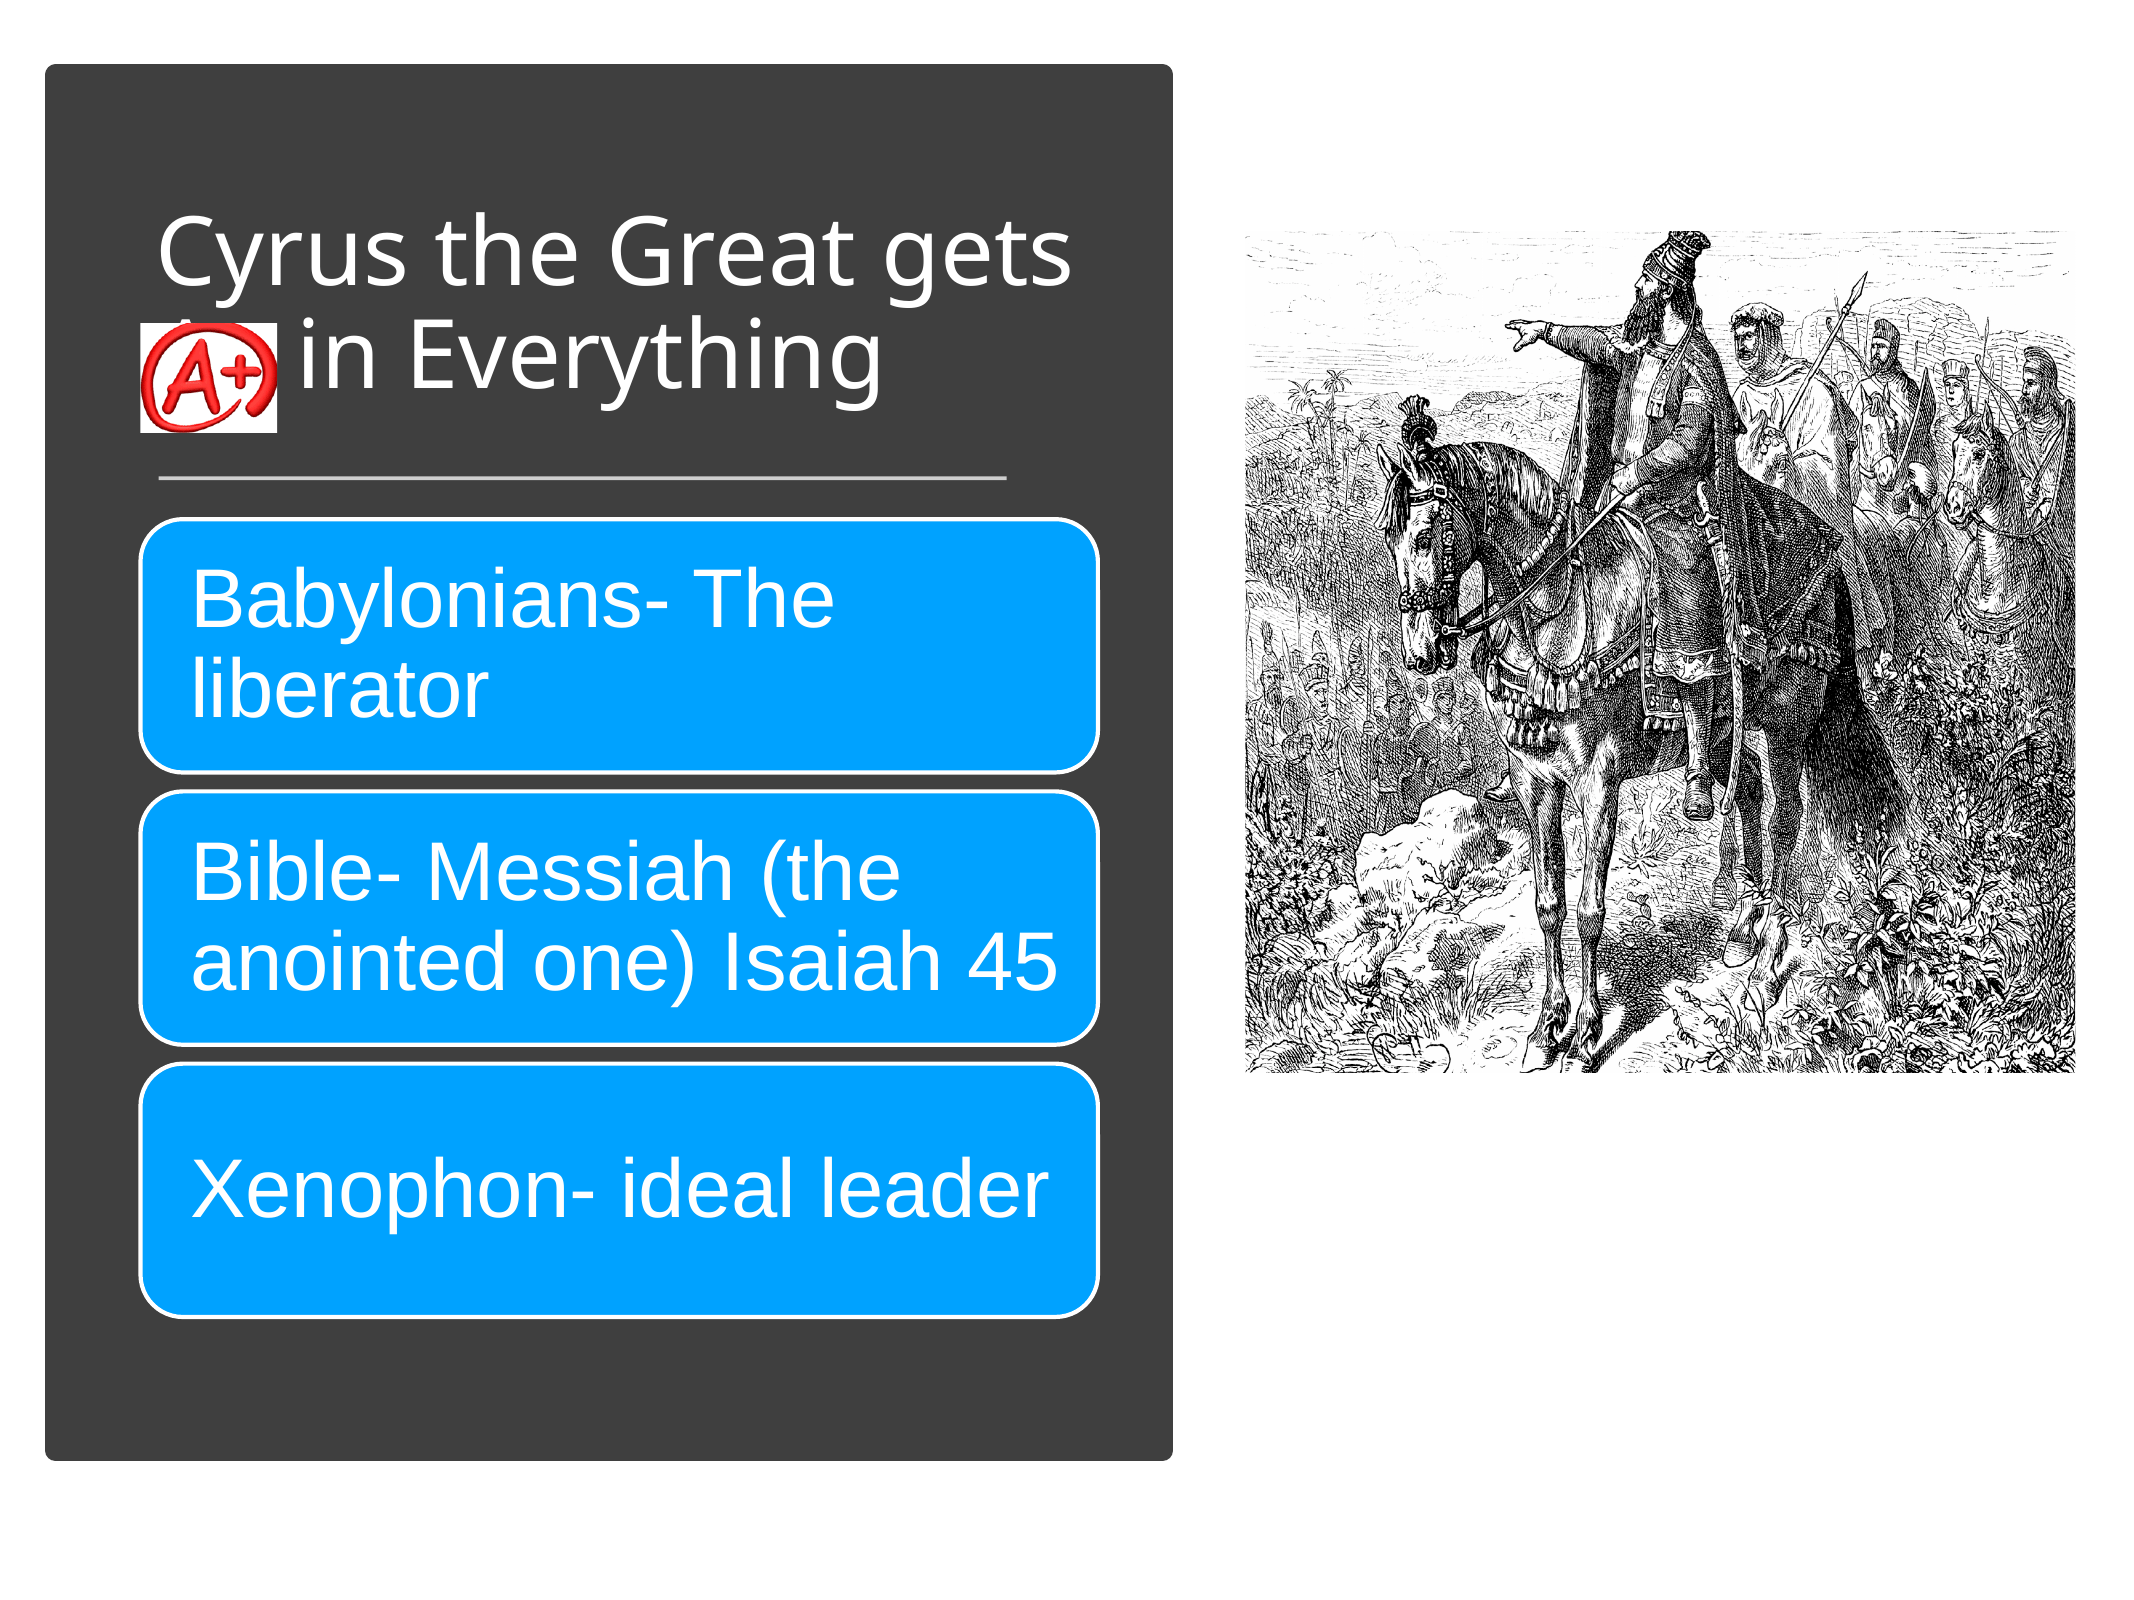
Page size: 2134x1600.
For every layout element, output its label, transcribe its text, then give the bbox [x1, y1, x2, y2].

picture [1245, 231, 2076, 1073]
picture [140, 323, 278, 433]
text_box [55, 74, 1163, 1451]
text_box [140, 494, 1099, 1342]
title Cyrus the Great gets A+ in Everything [140, 149, 1098, 464]
